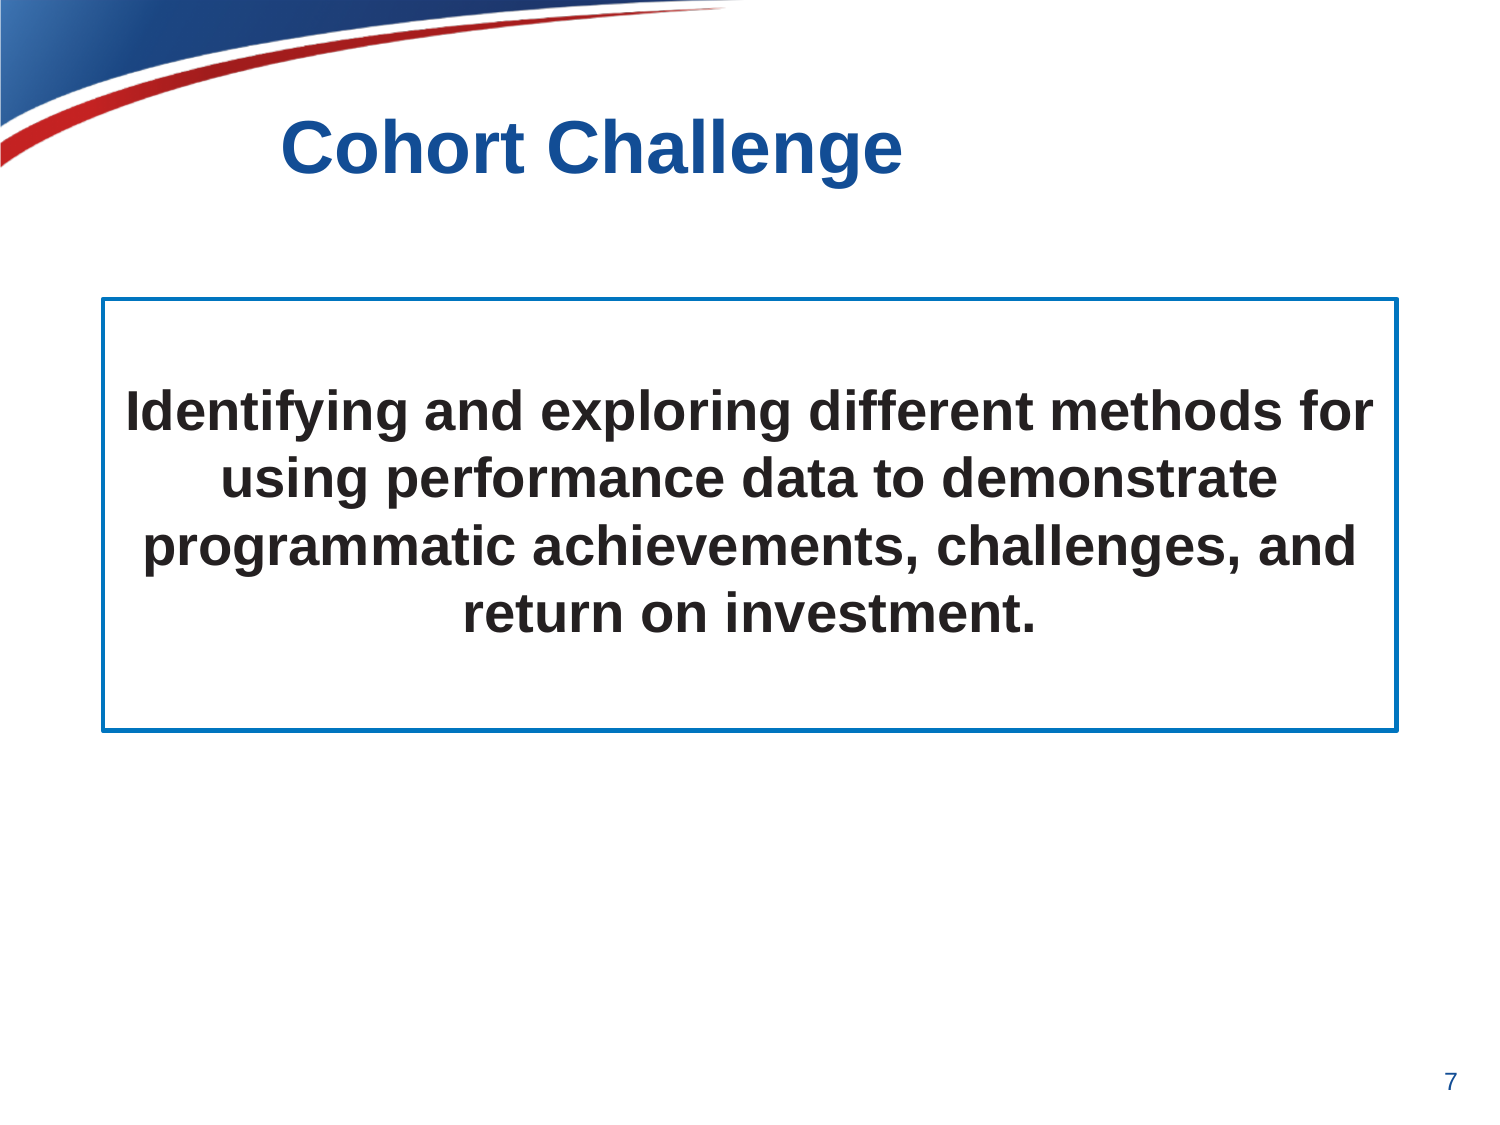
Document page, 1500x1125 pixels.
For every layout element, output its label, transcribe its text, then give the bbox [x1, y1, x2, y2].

slide_number 7 [1135, 1050, 1474, 1111]
title Cohort Challenge [265, 70, 1397, 228]
list Identifying and exploring different methods for using performance data to demonstrate programmatic achievements, challenges, and return on investment. [103, 298, 1397, 731]
picture [1, 0, 750, 169]
